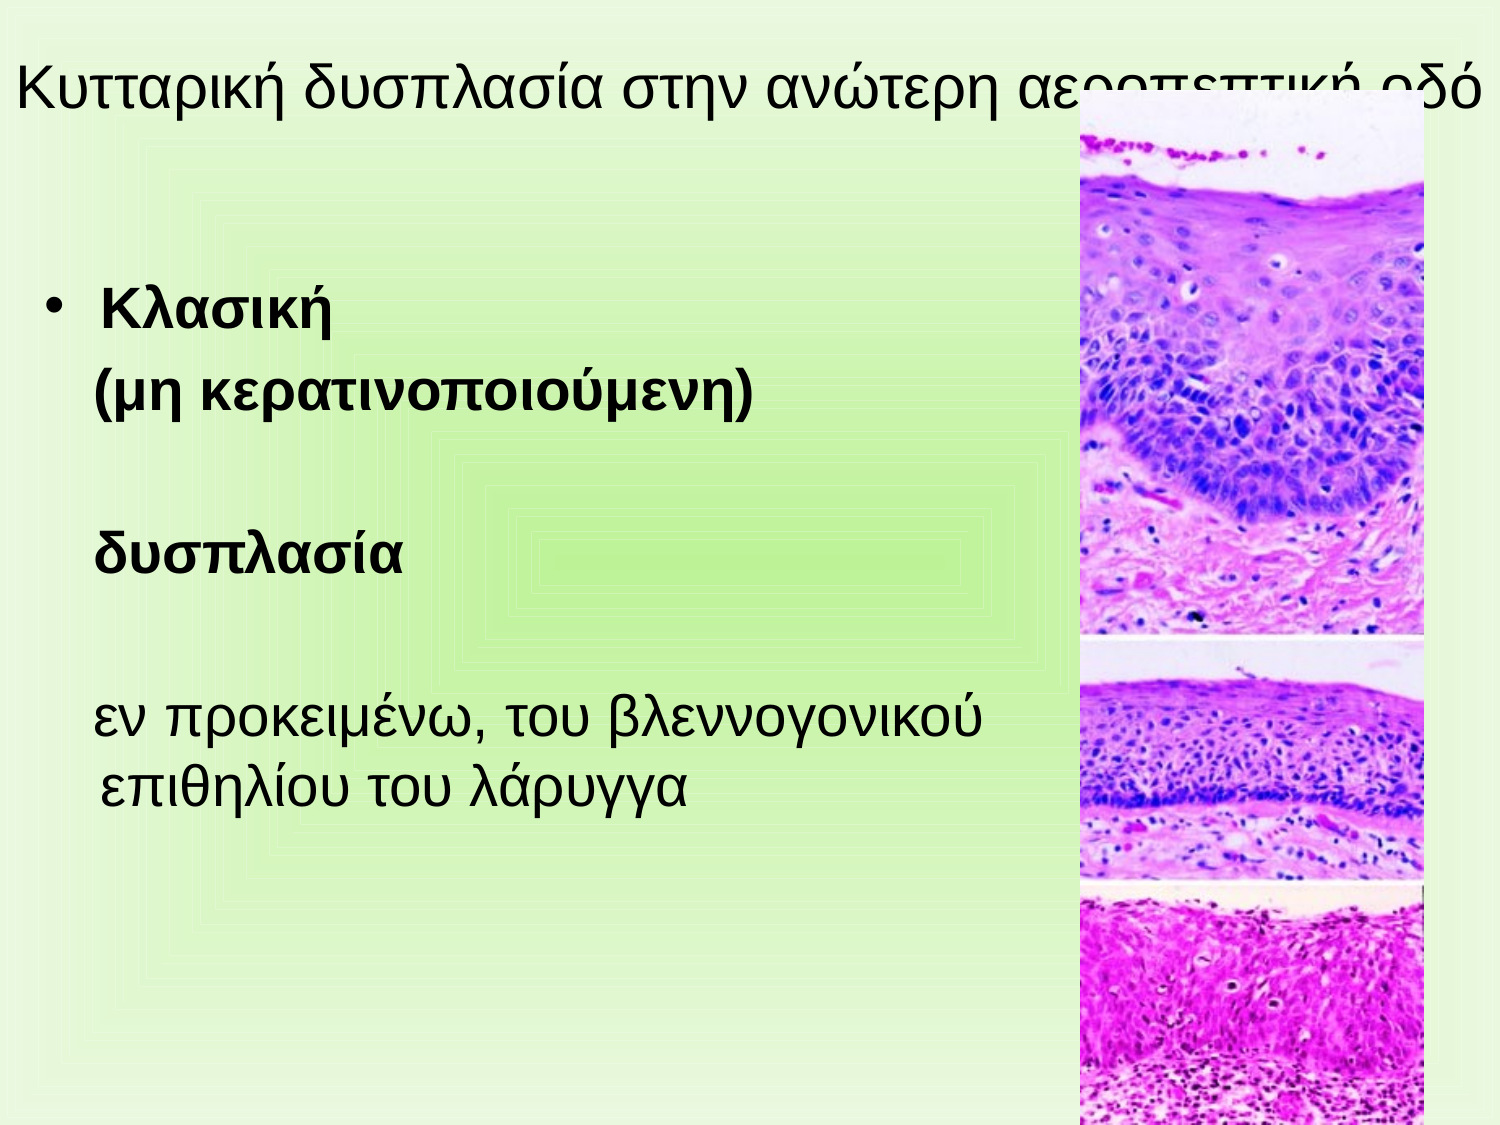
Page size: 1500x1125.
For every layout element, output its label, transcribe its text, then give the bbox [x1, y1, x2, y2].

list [1080, 89, 1424, 1125]
list Κλασική (μη κερατινοποιούμενη) δυσπλασία εν προκειμένω, του βλεννογονικού επιθηλίου του λάρυγγα [29, 262, 1022, 1005]
title Κυτταρική δυσπλασία στην ανώτερη αεροπεπτική οδό [0, 31, 1500, 138]
